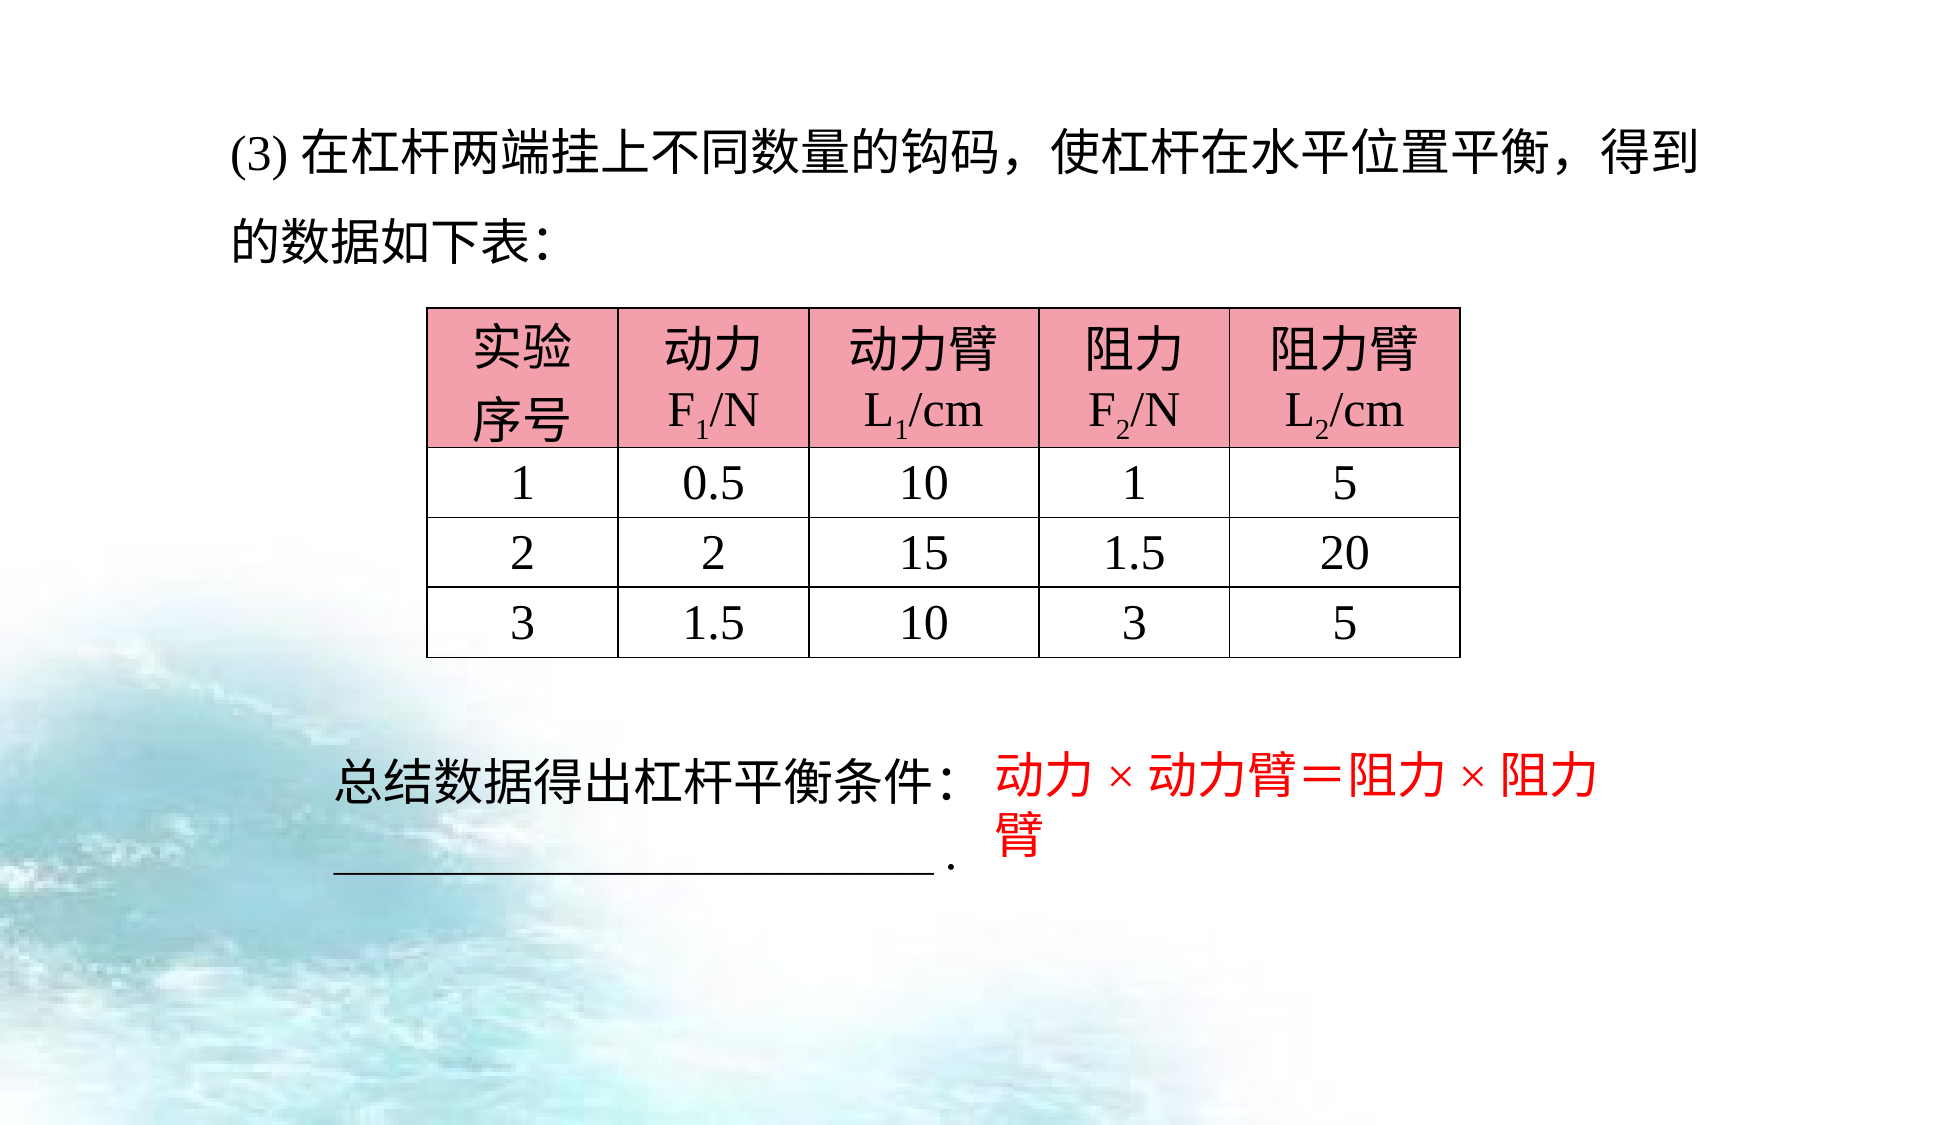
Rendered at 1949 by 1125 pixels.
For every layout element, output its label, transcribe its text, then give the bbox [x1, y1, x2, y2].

text_box 动力×动力臂＝阻力×阻力臂 [980, 735, 1637, 871]
table_cell 15 [810, 518, 1038, 586]
table_cell 3 [1040, 588, 1229, 657]
table_cell 0.5 [619, 448, 808, 517]
table_cell 10 [810, 448, 1038, 517]
table_cell 10 [810, 588, 1038, 657]
text_box 总结数据得出杠杆平衡条件：________________________________． [319, 712, 1614, 953]
table_cell 2 [619, 518, 808, 586]
table_header 动力 F1/N [619, 309, 808, 447]
table_cell 20 [1230, 518, 1459, 586]
picture [0, 0, 1949, 1125]
table_cell 1.5 [619, 588, 808, 657]
table_cell 1.5 [1040, 518, 1229, 586]
table_header 阻力臂 L2/cm [1230, 309, 1459, 447]
table_cell 5 [1230, 588, 1459, 657]
table_cell 2 [428, 518, 617, 586]
table_header 阻力 F2/N [1040, 309, 1229, 447]
table_cell 1 [428, 448, 617, 517]
table_header 实验 序号 [428, 309, 617, 447]
table_header 动力臂 L1/cm [810, 309, 1038, 447]
table_cell 5 [1230, 448, 1459, 517]
text_box (3)在杠杆两端挂上不同数量的钩码，使杠杆在水平位置平衡，得到的数据如下表： [215, 83, 1741, 278]
table_cell 1 [1040, 448, 1229, 517]
table_cell 3 [428, 588, 617, 657]
